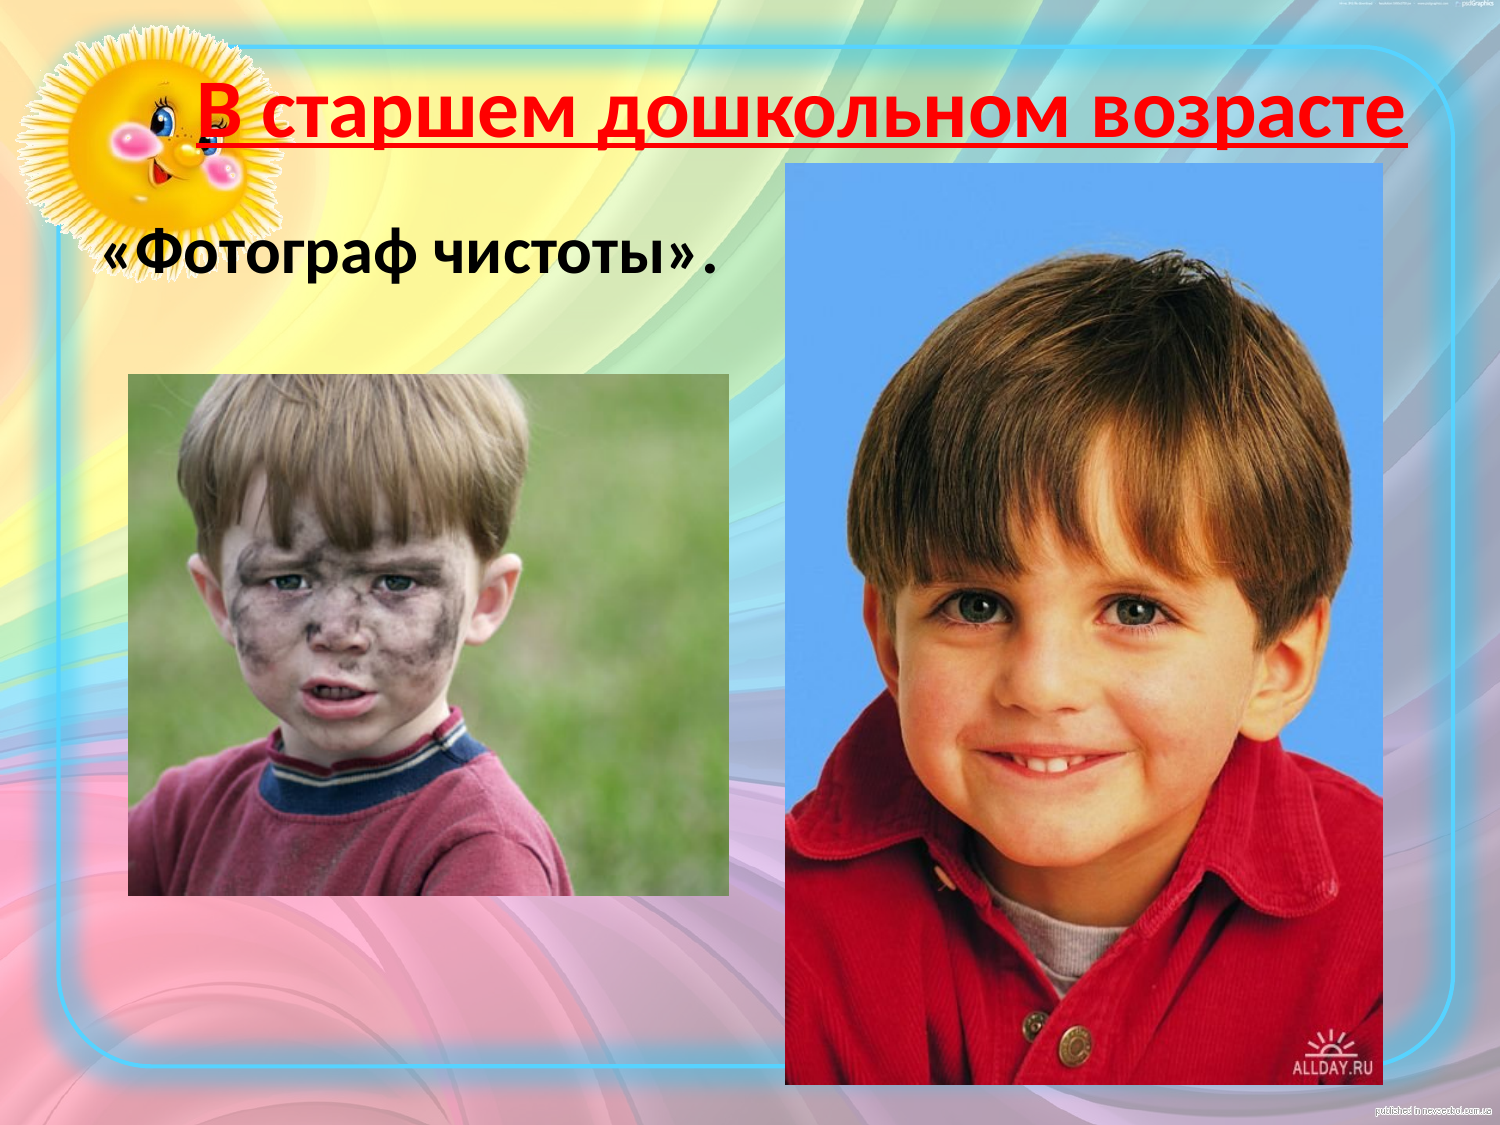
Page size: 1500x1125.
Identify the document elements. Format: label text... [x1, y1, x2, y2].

picture [11, 11, 340, 340]
picture [784, 163, 1383, 1085]
text_box «Фотограф чистоты». [84, 199, 751, 294]
text_box В старшем дошкольном возрасте [181, 46, 1442, 162]
picture [128, 374, 730, 896]
